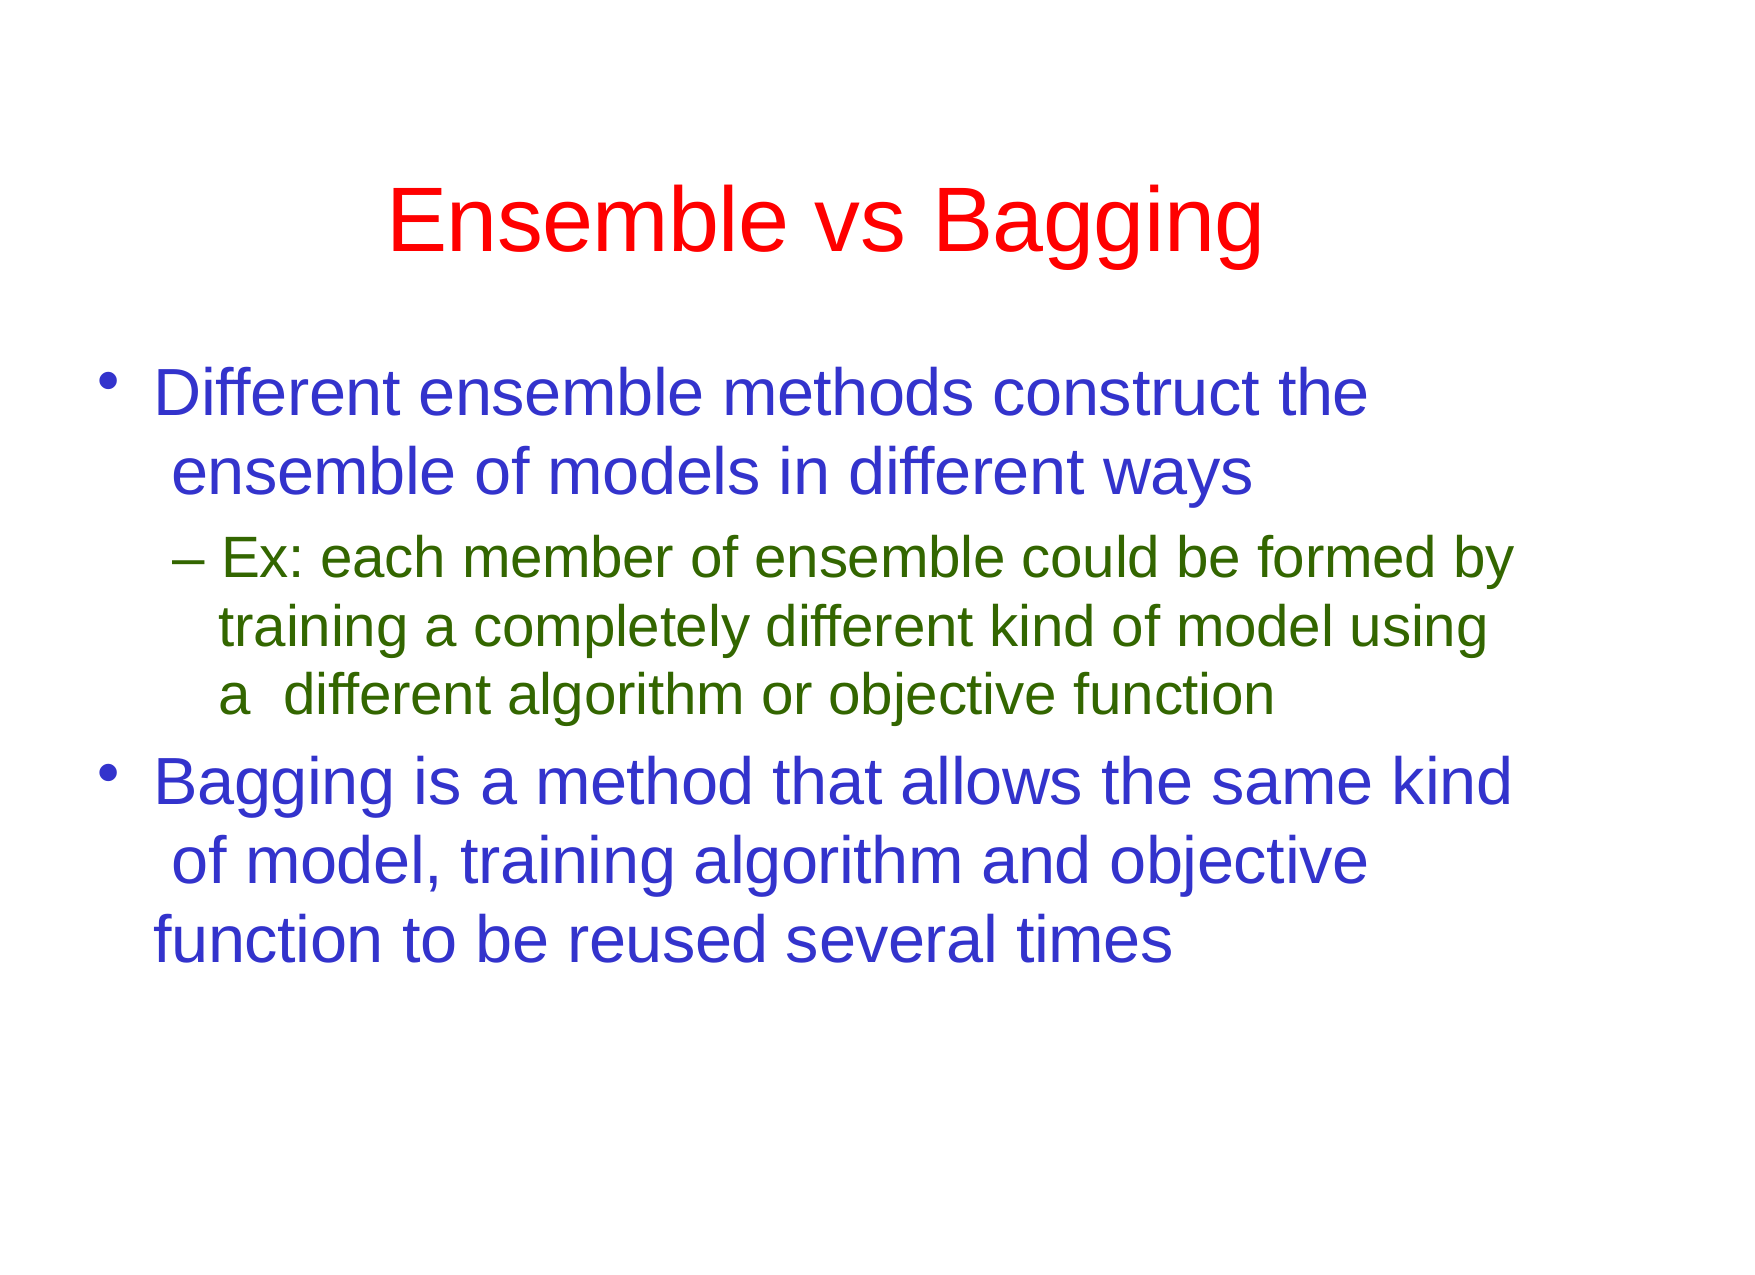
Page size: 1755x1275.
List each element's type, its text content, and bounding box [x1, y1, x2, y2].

text_box Different ensemble methods construct the ensemble of models in different ways – Ex: each member of ensemble could be formed by training a completely different kind of model using a different algorithm or objective function Bagging is a method that allows the same kind of model, training algorithm and objective function to be reused several times [96, 344, 1538, 979]
title Ensemble vs Bagging [384, 157, 1266, 344]
